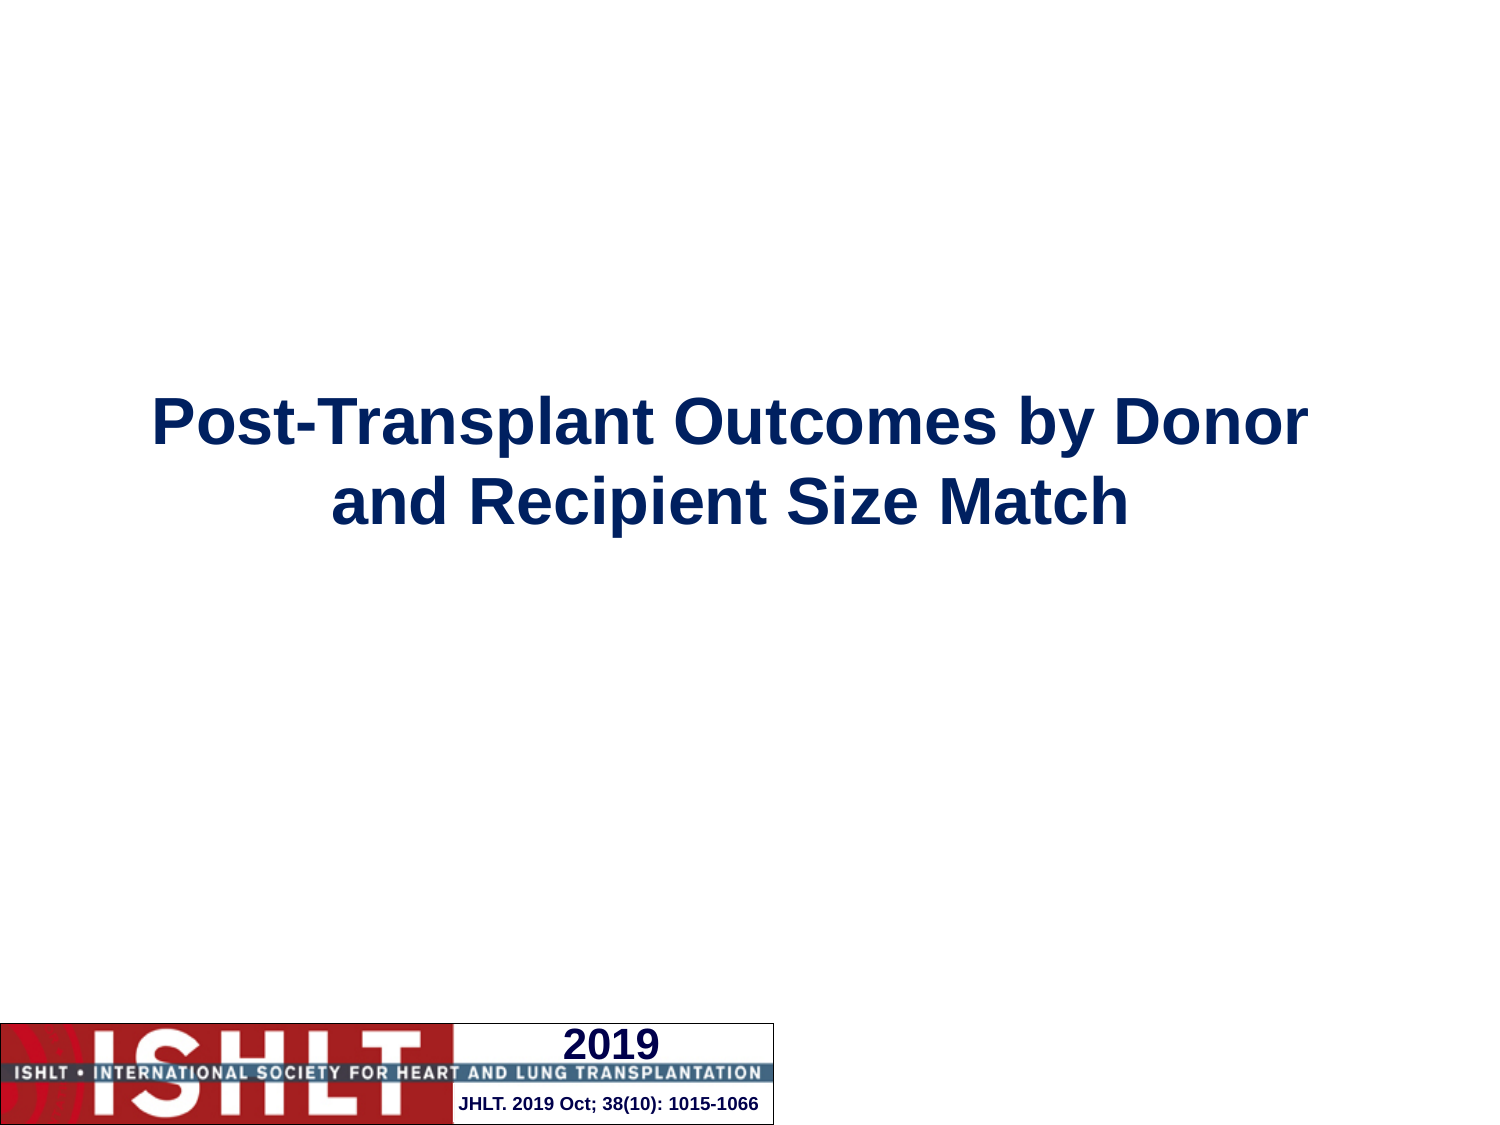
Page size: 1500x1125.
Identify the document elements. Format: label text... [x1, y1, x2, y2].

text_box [0, 1007, 774, 1125]
title Post-Transplant Outcomes by Donor and Recipient Size Match [99, 337, 1363, 579]
